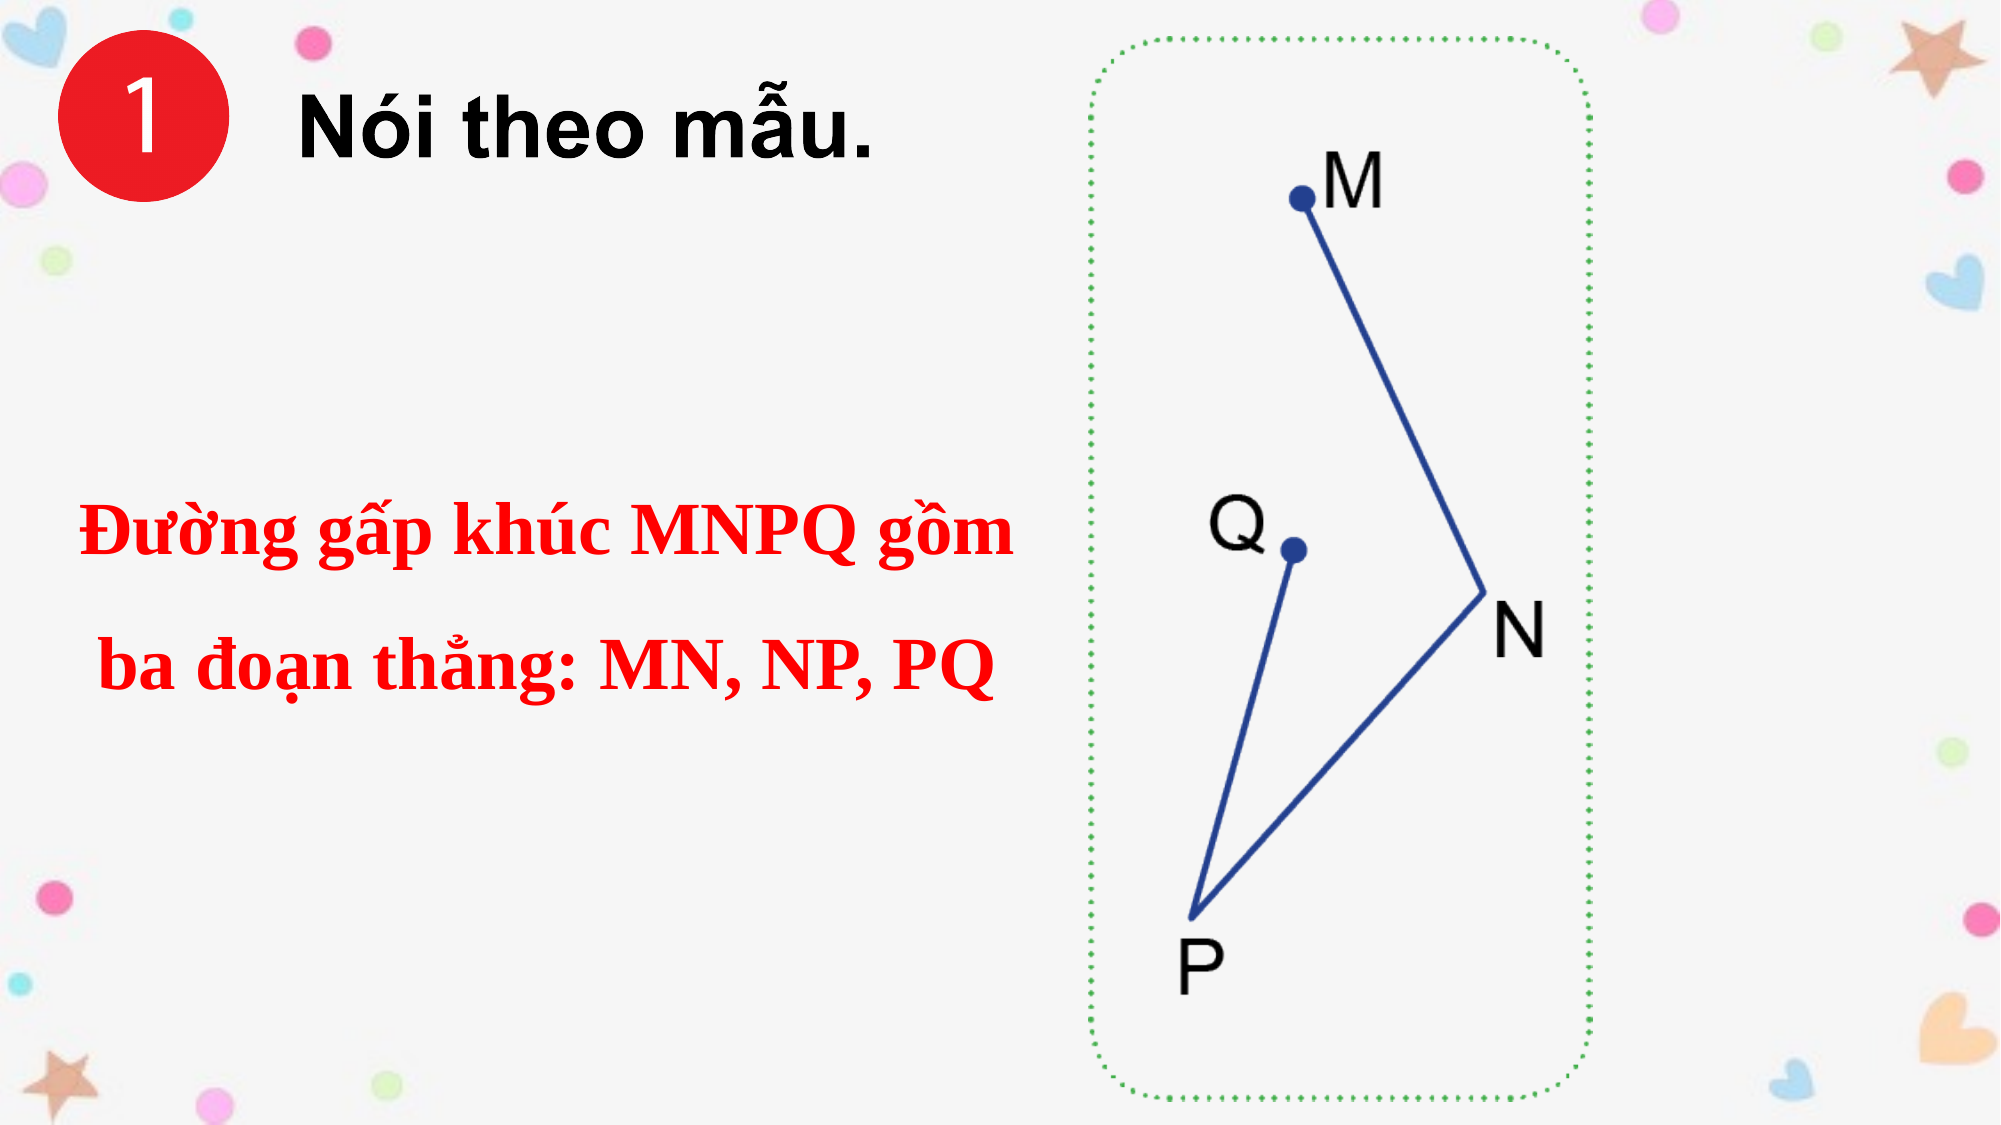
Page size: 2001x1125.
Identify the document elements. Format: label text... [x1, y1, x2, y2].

picture [0, 0, 2001, 1125]
text_box Đường gấp khúc MNPQ gồm ba đoạn thẳng: MN, NP, PQ [58, 434, 1035, 705]
